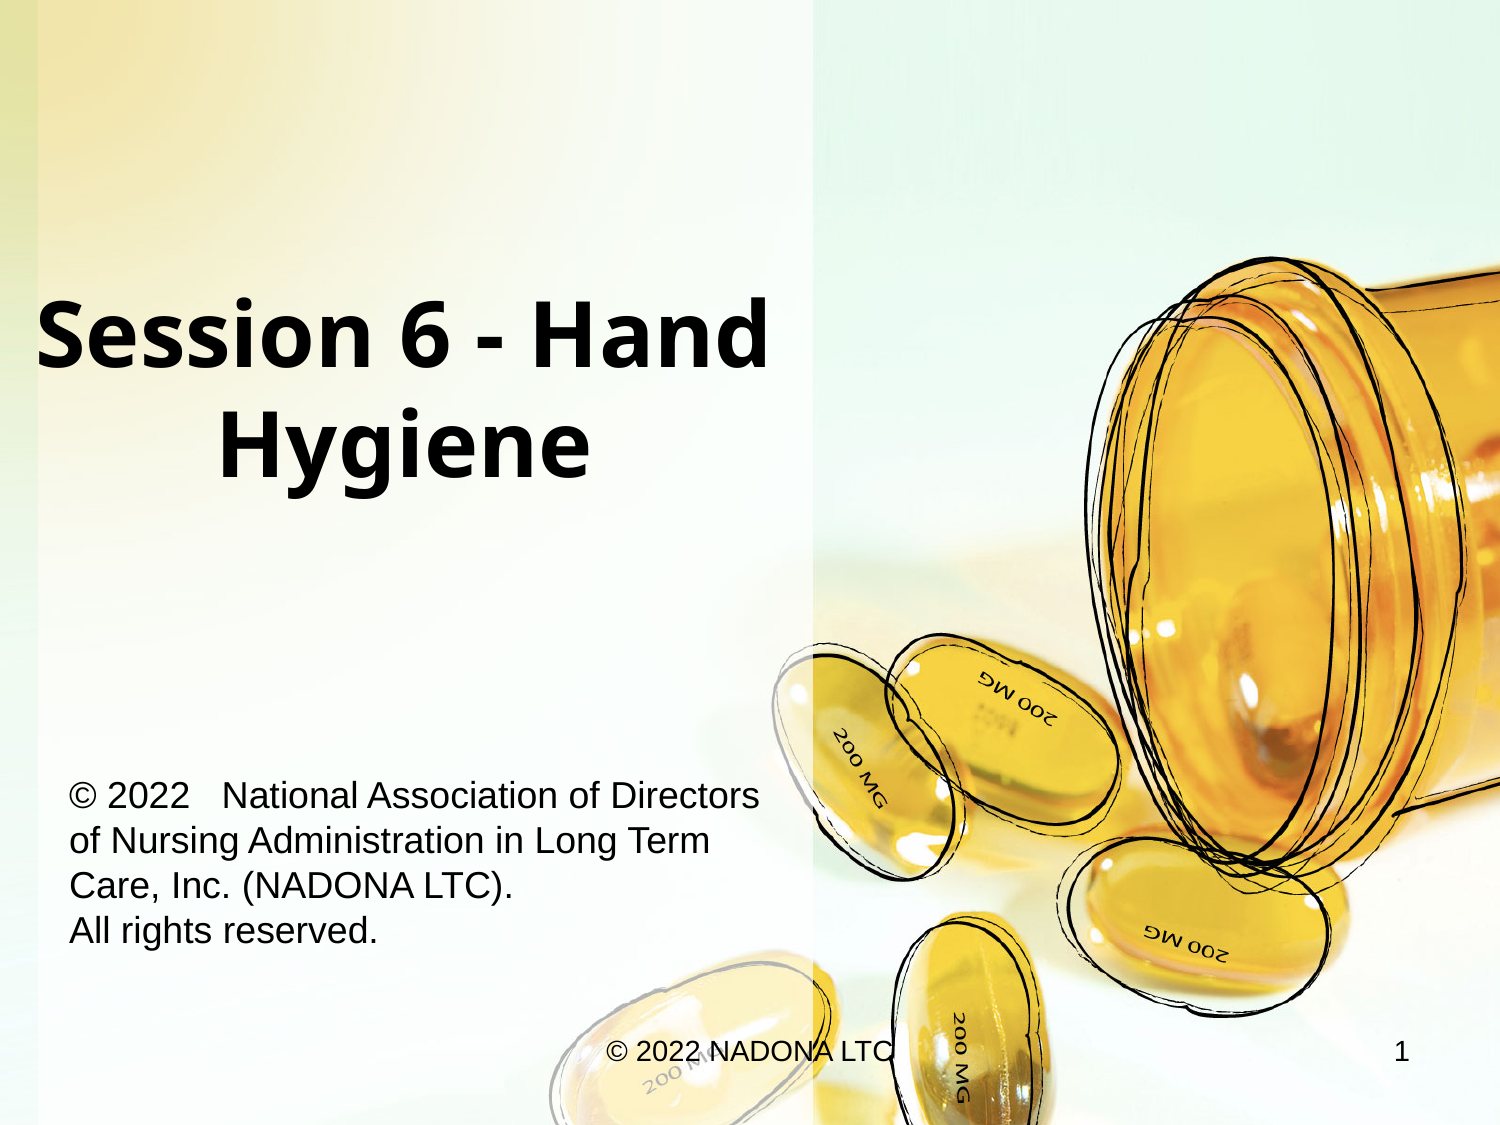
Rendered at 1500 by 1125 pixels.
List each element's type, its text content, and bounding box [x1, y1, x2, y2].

text_box © 2022 National Association of Directors of Nursing Administration in Long Term Care, Inc. (NADONA LTC). All rights reserved. [54, 763, 805, 959]
title Session 6 - Hand Hygiene [4, 262, 805, 400]
slide_number 1 [1074, 1024, 1425, 1103]
footer © 2022 NADONA LTC [512, 1024, 988, 1103]
picture [0, 0, 1500, 1125]
